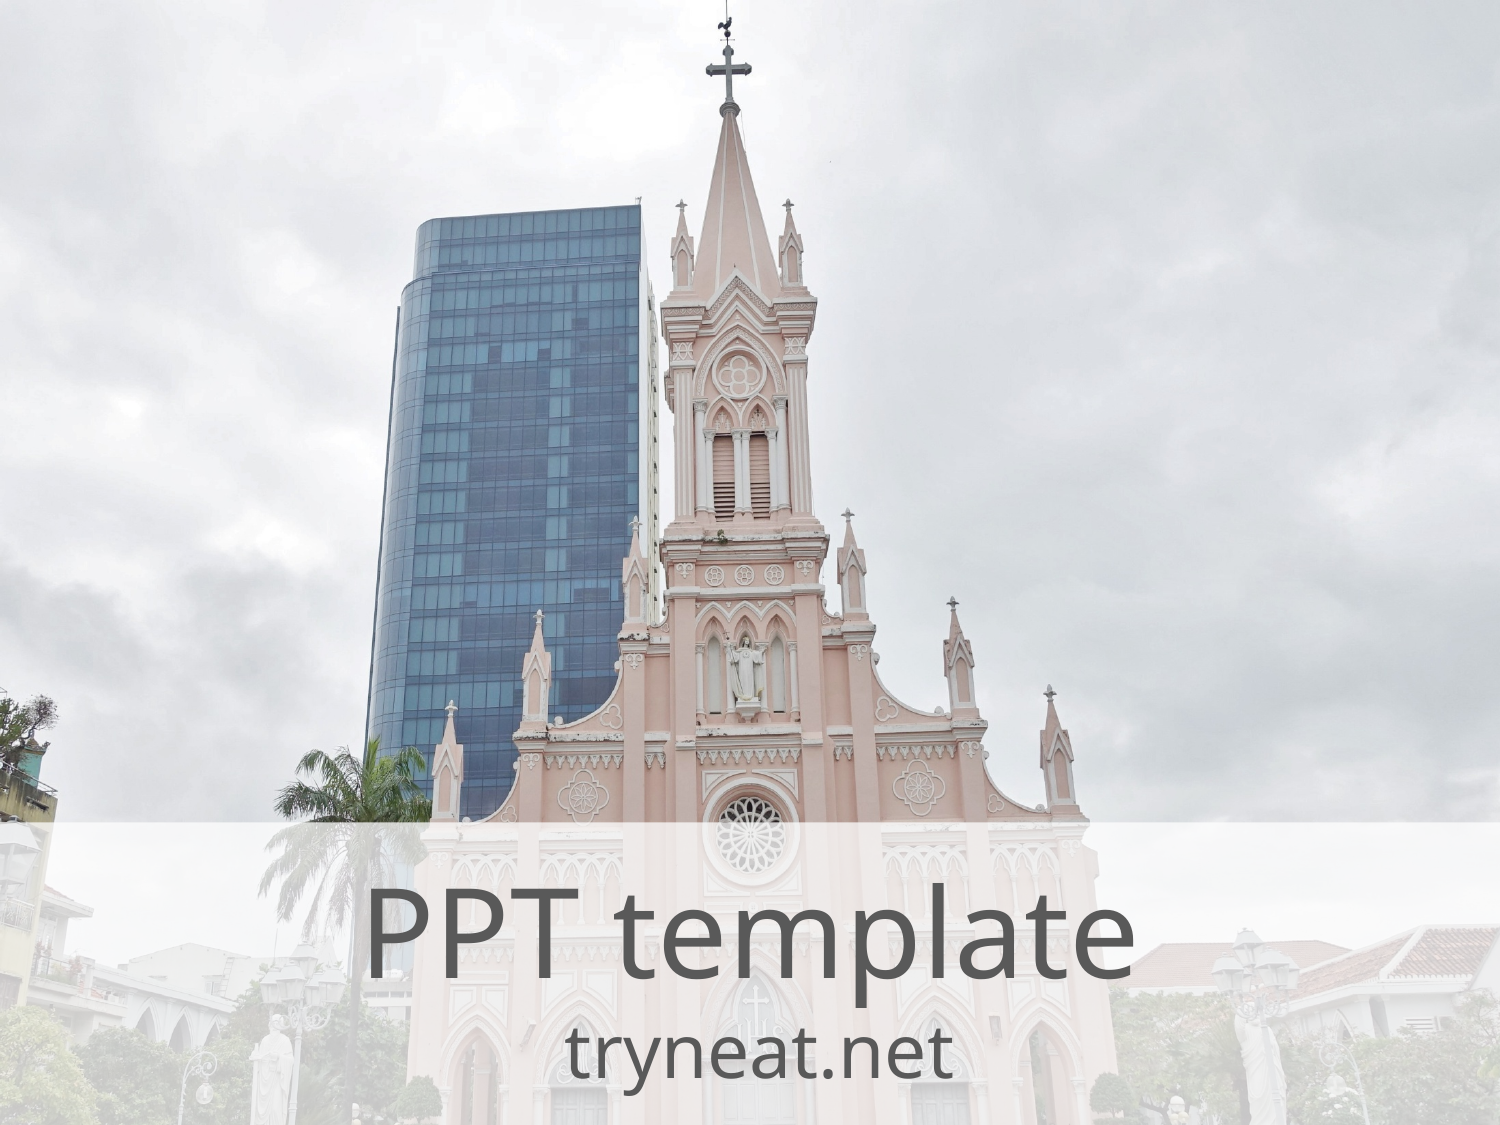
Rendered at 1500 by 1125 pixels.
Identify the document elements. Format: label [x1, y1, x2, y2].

text_box [0, 0, 1500, 1125]
